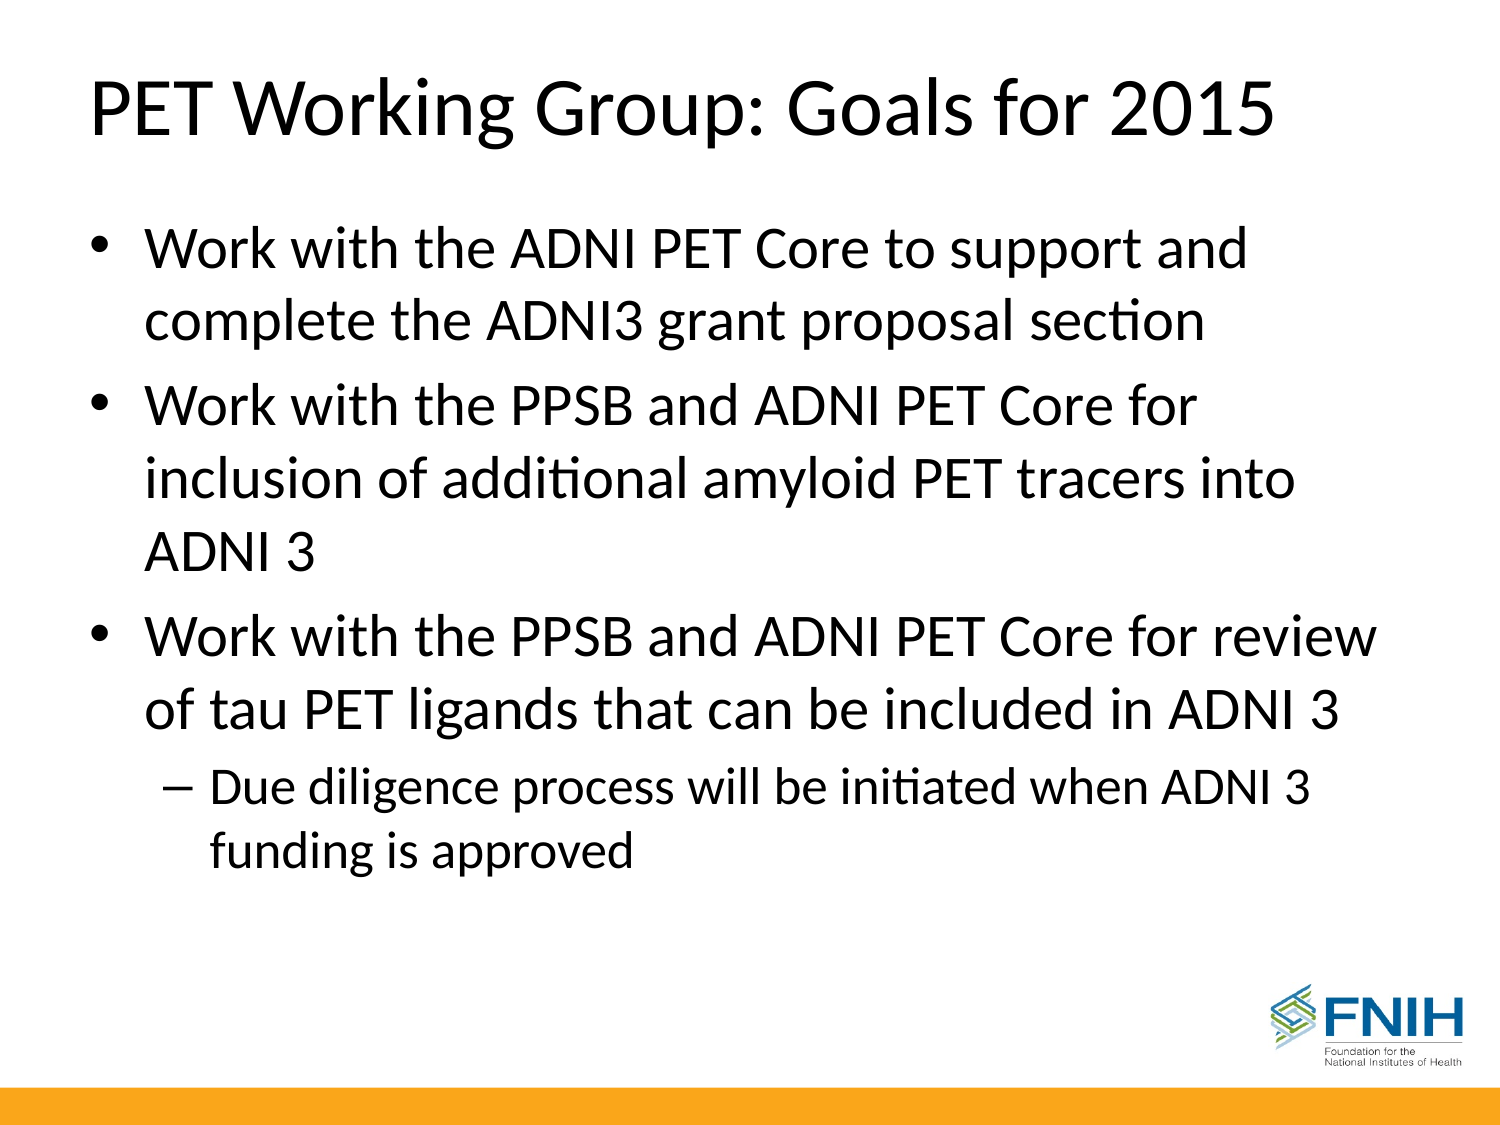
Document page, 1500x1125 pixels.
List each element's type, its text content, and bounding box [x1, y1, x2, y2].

list Work with the ADNI PET Core to support and complete the ADNI3 grant proposal section Work with the PPSB and ADNI PET Core for inclusion of additional amyloid PET tracers into ADNI 3 Work with the PPSB and ADNI PET Core for review of tau PET ligands that can be included in ADNI 3 Due diligence process will be initiated when ADNI 3 funding is approved [75, 200, 1425, 943]
title PET Working Group: Goals for 2015 [75, 45, 1425, 163]
picture [1268, 982, 1464, 1069]
